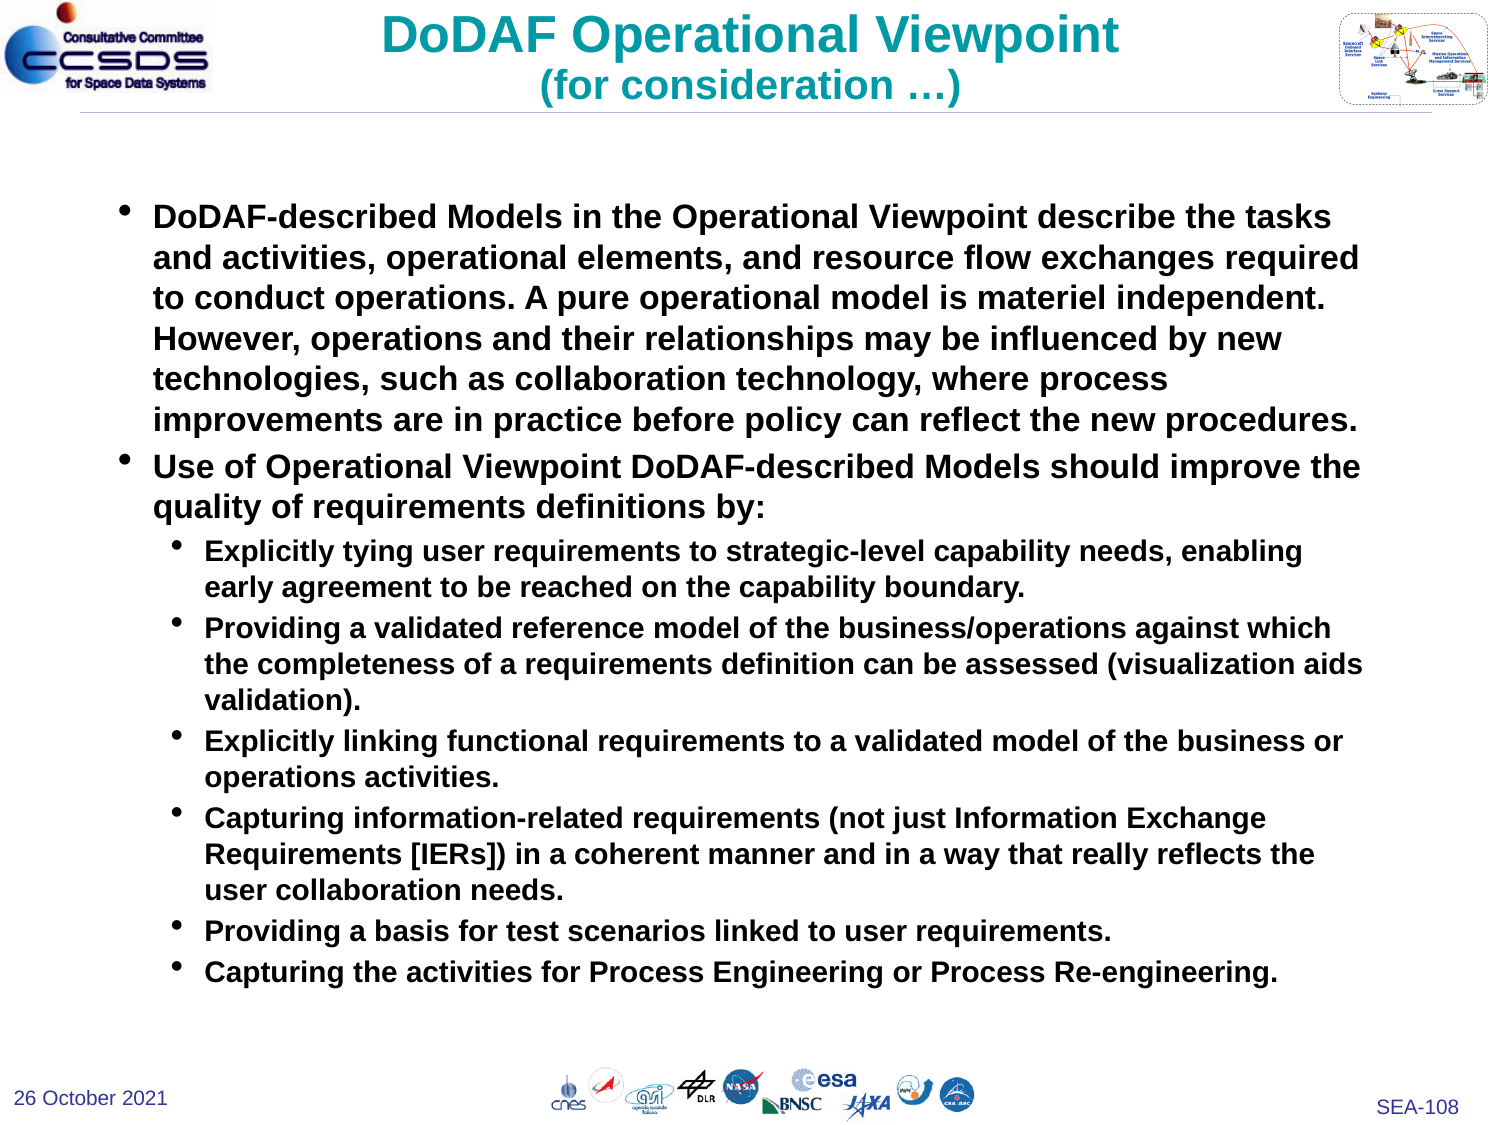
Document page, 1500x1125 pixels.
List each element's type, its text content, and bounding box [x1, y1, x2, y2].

picture [1338, 12, 1488, 106]
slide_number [0, 1074, 285, 1120]
list DoDAF-described Models in the Operational Viewpoint describe the tasks and activities, operational elements, and resource flow exchanges required to conduct operations. A pure operational model is materiel independent. However, operations and their relationships may be influenced by new technologies, such as collaboration technology, where process improvements are in practice before policy can reflect the new procedures. Use of Operational Viewpoint DoDAF-described Models should improve the quality of requirements definitions by: Explicitly tying user requirements to strategic-level capability needs, enabling early agreement to be reached on the capability boundary. Providing a validated reference model of the business/operations against which the completeness of a requirements definition can be assessed (visualization aids validation). Explicitly linking functional requirements to a validated model of the business or operations activities. Capturing information-related requirements (not just Information Exchange Requirements [IERs]) in a coherent manner and in a way that really reflects the user collaboration needs. Providing a basis for test scenarios linked to user requirements. Capturing the activities for Process Engineering or Process Re-engineering. [103, 187, 1397, 1013]
picture [0, 0, 213, 94]
title DoDAF Operational Viewpoint (for consideration …) [103, 0, 1398, 90]
picture [549, 1064, 975, 1125]
